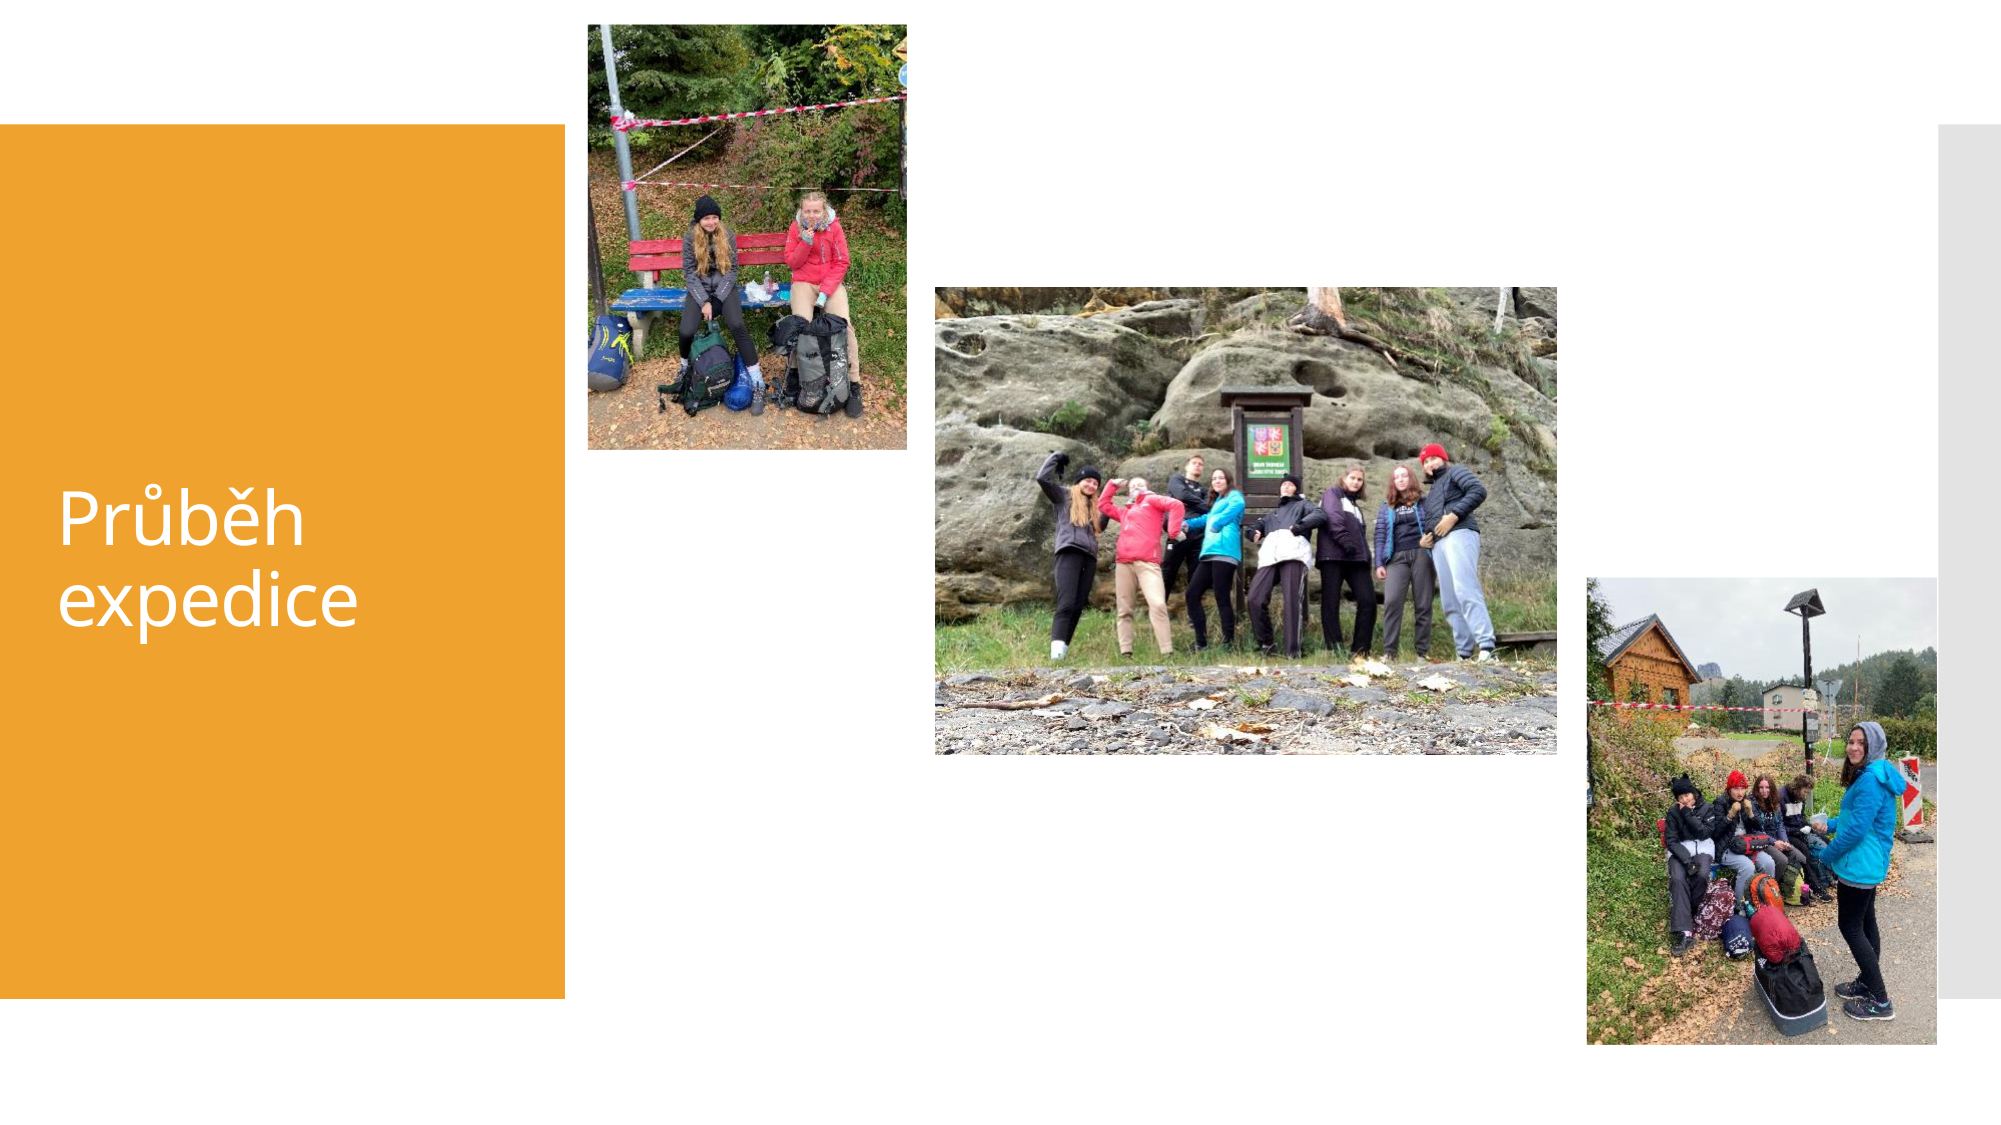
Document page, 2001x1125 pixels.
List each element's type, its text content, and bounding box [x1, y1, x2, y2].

picture [588, 25, 906, 76]
title Průběh expedice [41, 184, 525, 940]
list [534, 76, 960, 397]
picture [1527, 578, 1995, 1044]
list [935, 287, 1558, 755]
picture [588, 397, 906, 449]
